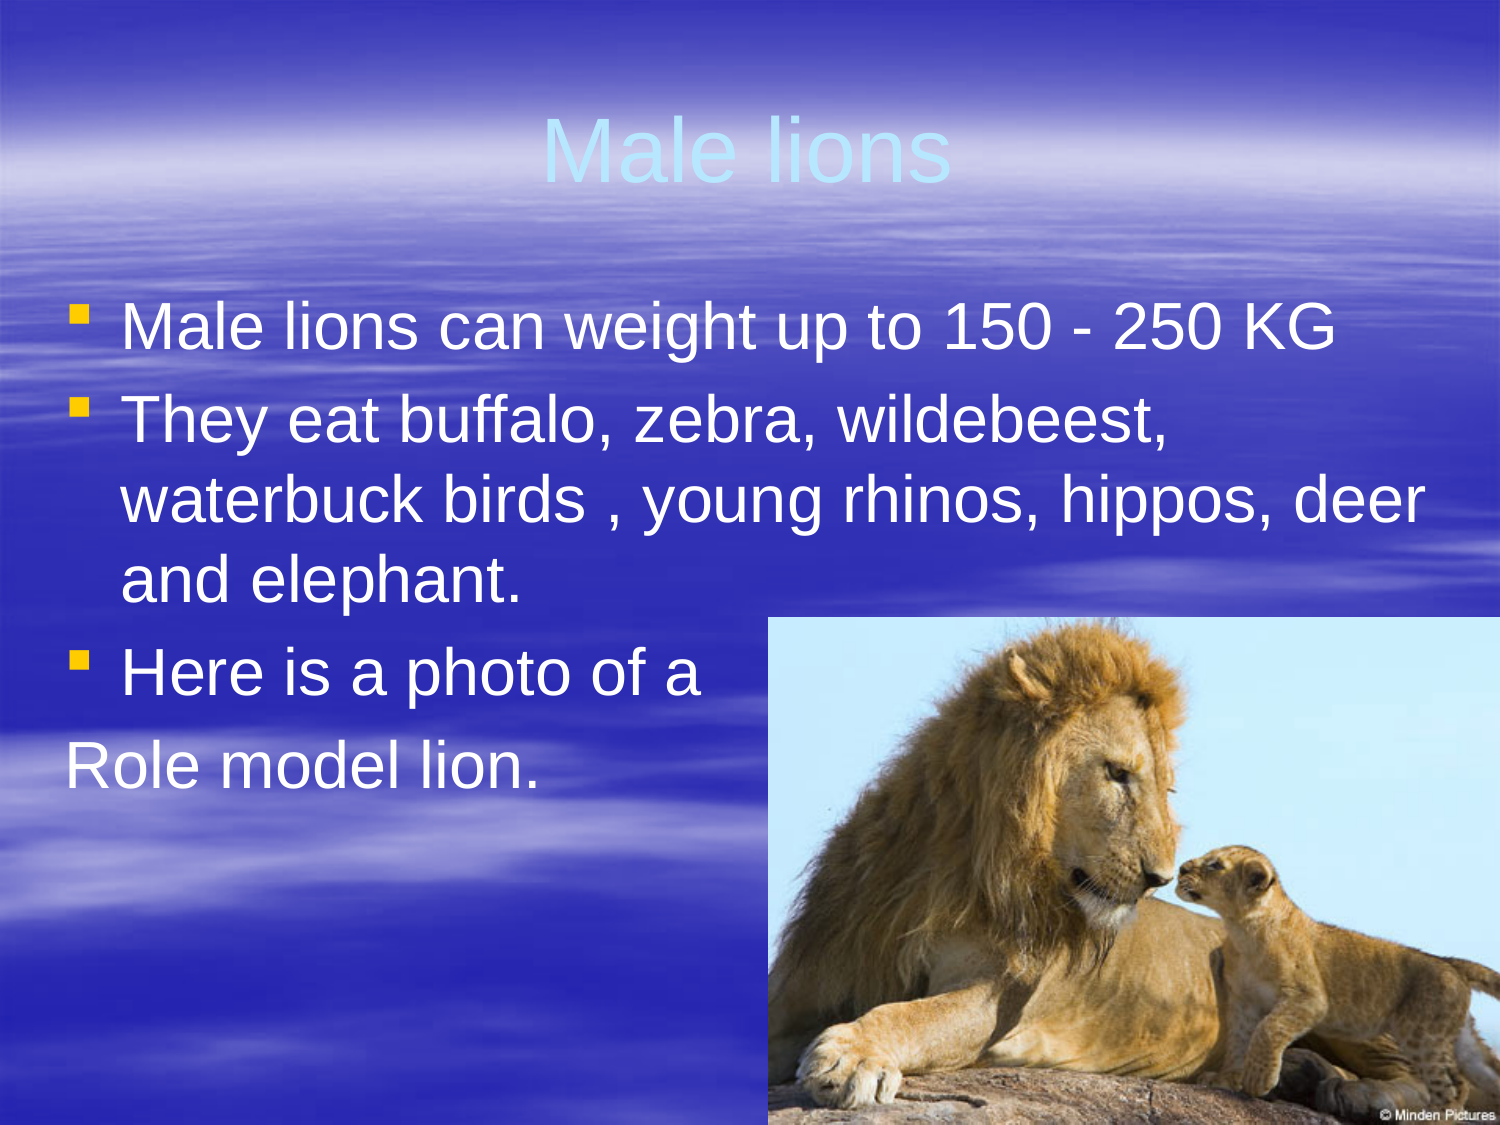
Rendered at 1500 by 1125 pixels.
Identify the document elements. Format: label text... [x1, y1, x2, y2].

list Male lions can weight up to 150 - 250 KG They eat buffalo, zebra, wildebeest, waterbuck birds , young rhinos, hippos, deer and elephant. Here is a photo of a Role model lion. [49, 274, 1451, 1001]
title Male lions [49, 37, 1446, 256]
picture [768, 616, 1500, 1125]
